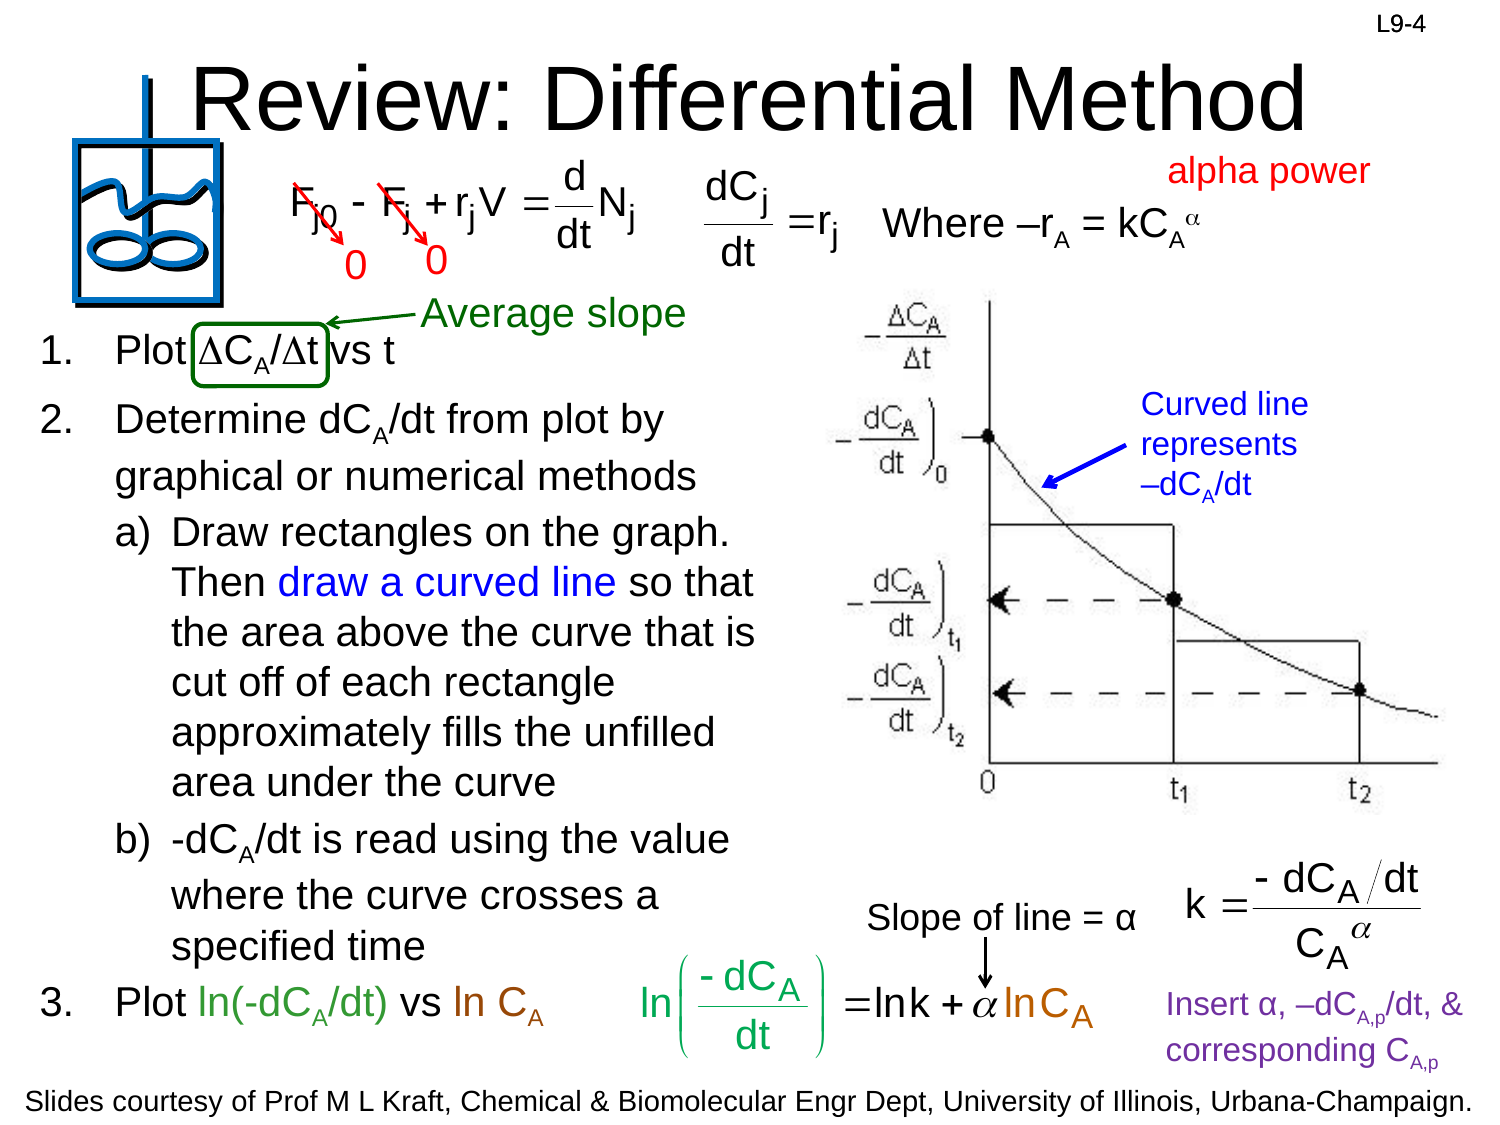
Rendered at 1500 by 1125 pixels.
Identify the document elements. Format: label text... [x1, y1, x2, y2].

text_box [1183, 853, 1426, 976]
picture [811, 274, 1451, 816]
text_box 0 [410, 262, 464, 277]
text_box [287, 188, 351, 240]
title Review: Differential Method [0, 0, 1500, 188]
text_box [371, 189, 435, 240]
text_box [1041, 442, 1127, 488]
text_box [192, 278, 704, 387]
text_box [638, 950, 1100, 1064]
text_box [699, 163, 842, 273]
text_box Plot DCA/Dt vs t Determine dCA/dt from plot by graphical or numerical methods Draw rectangles on the graph. Then draw a curved line so that the area above the curve that is cut off of each rectangle approximately fills the unfilled area under the curve -dCA/dt is read using the value where the curve crosses a specified time Plot ln(-dCA/dt) vs ln CA [24, 315, 788, 1039]
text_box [74, 74, 217, 301]
text_box Insert α, –dCA,p/dt, & corresponding CA,p [1150, 975, 1486, 1081]
text_box Where –rA = kCAa [867, 188, 1216, 261]
text_box 0 [329, 262, 383, 277]
text_box Slope of line = α [851, 885, 1152, 946]
text_box alpha power [1152, 138, 1386, 199]
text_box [288, 153, 639, 255]
